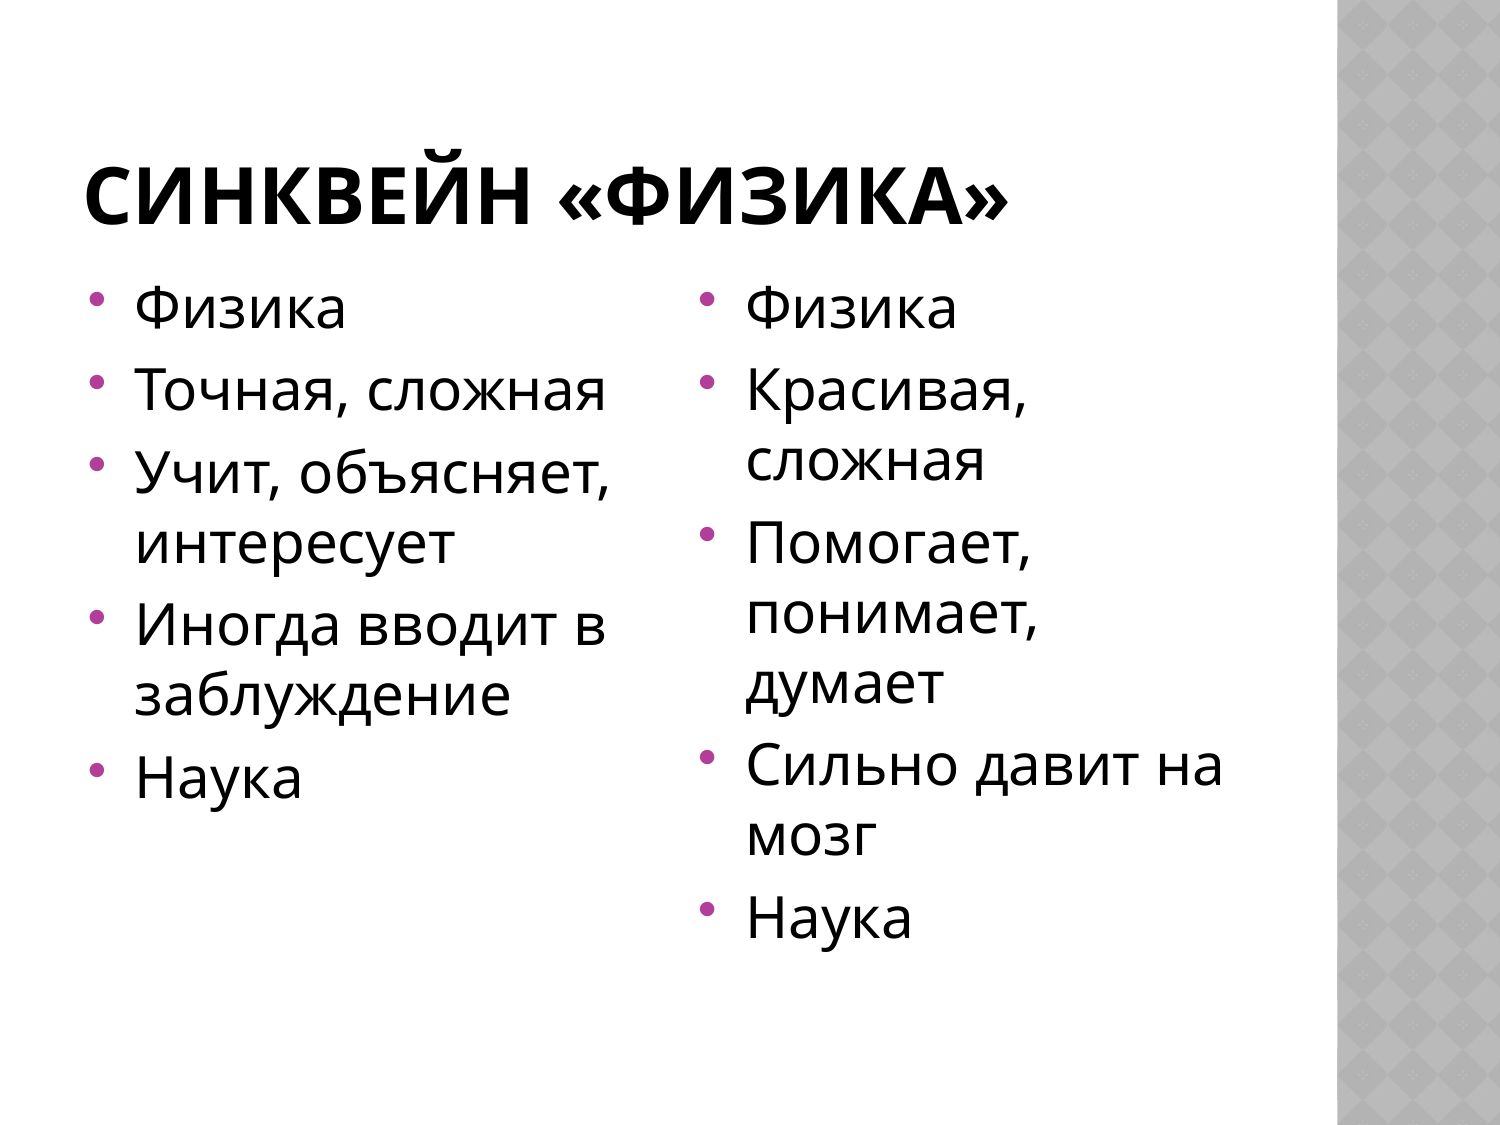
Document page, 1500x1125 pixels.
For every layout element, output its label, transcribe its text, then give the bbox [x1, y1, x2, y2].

title Синквейн «Физика» [75, 52, 1263, 240]
list Физика Точная, сложная Учит, объясняет, интересует Иногда вводит в заблуждение Наука [75, 262, 653, 1005]
list Физика Красивая, сложная Помогает, понимает, думает Сильно давит на мозг Наука [685, 262, 1263, 1005]
